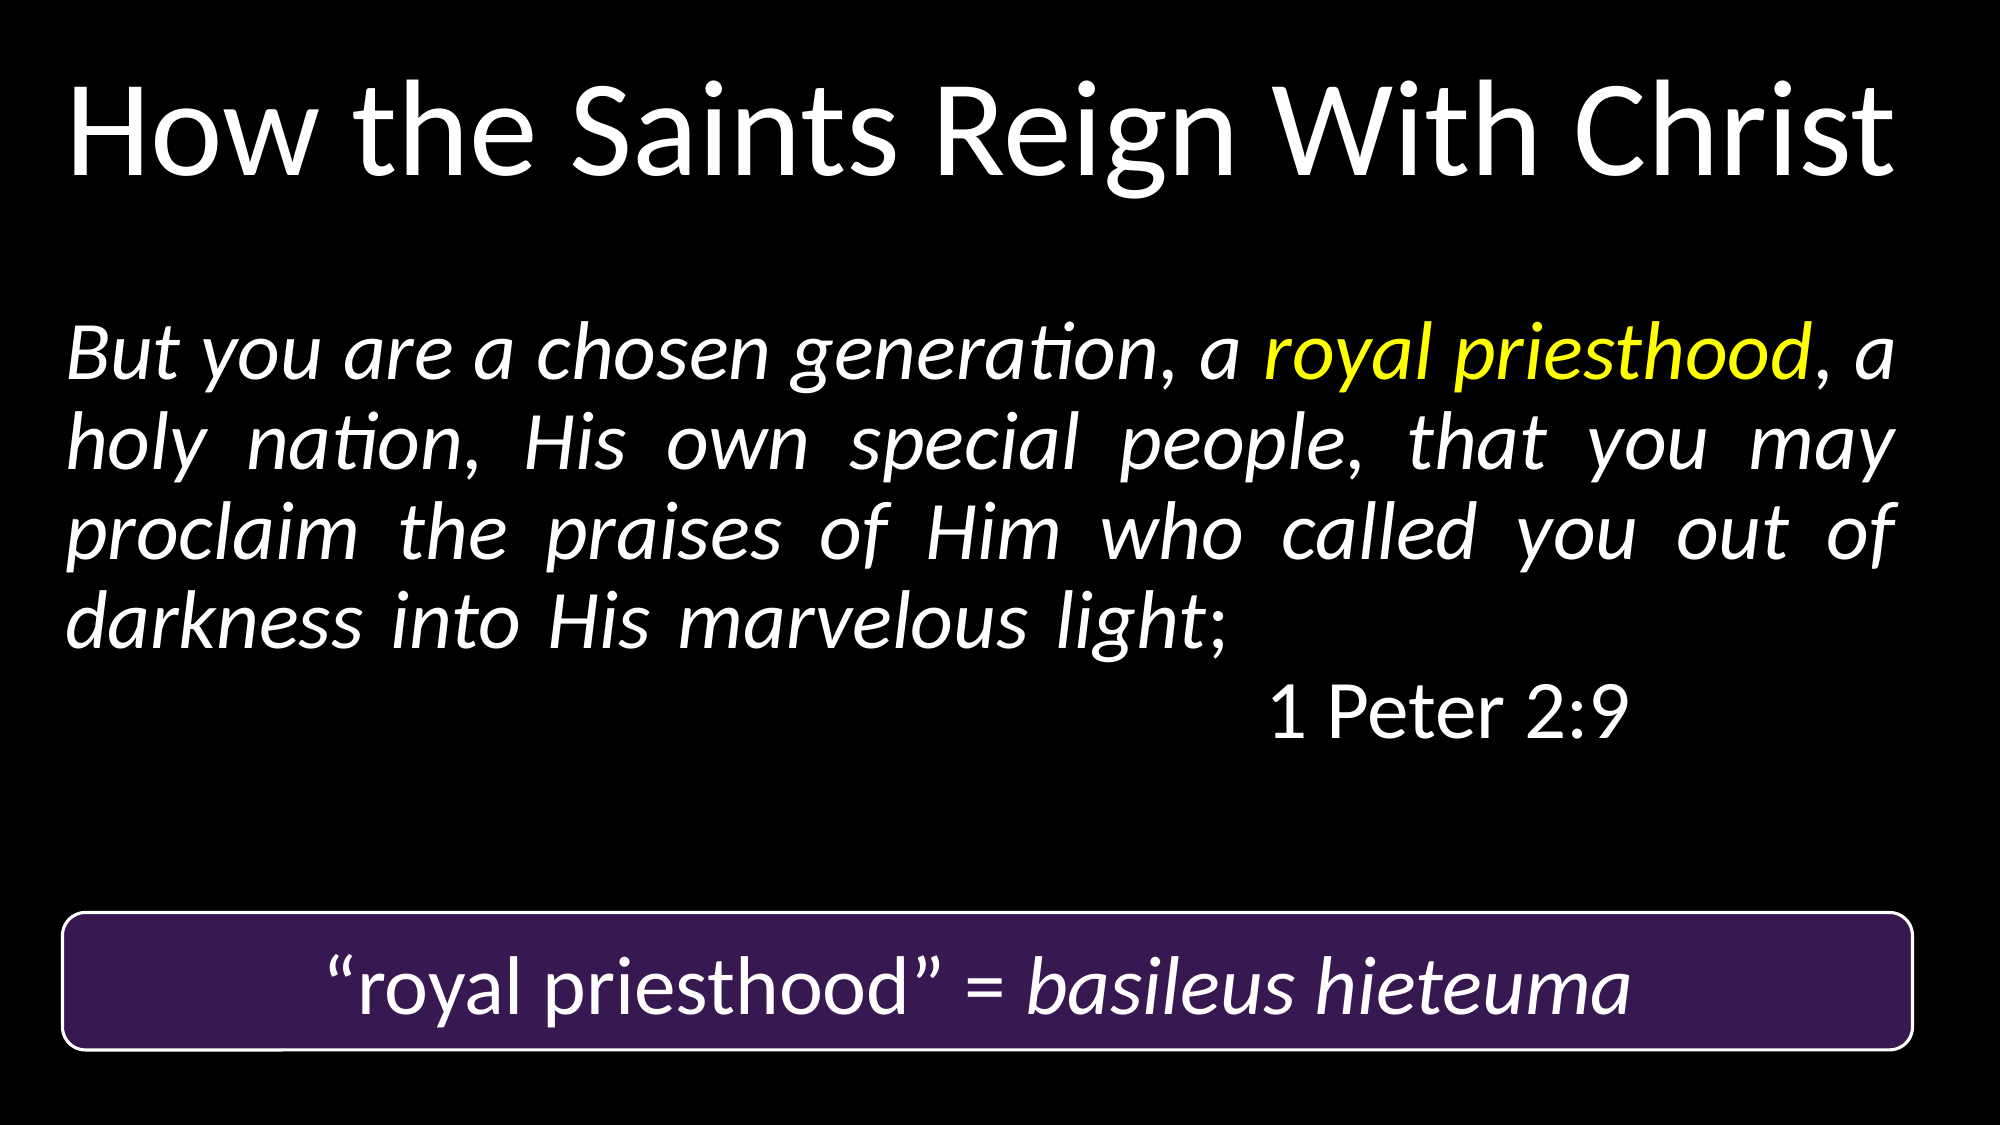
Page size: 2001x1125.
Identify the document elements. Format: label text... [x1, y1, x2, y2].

list But you are a chosen generation, a royal priesthood, a holy nation, His own special people, that you may proclaim the praises of Him who called you out of darkness into His marvelous light; 1 Peter 2:9 [50, 299, 1913, 1100]
title How the Saints Reign With Christ [50, 0, 1950, 263]
text_box “royal priesthood” = basileus hieteuma [60, 910, 1915, 1052]
